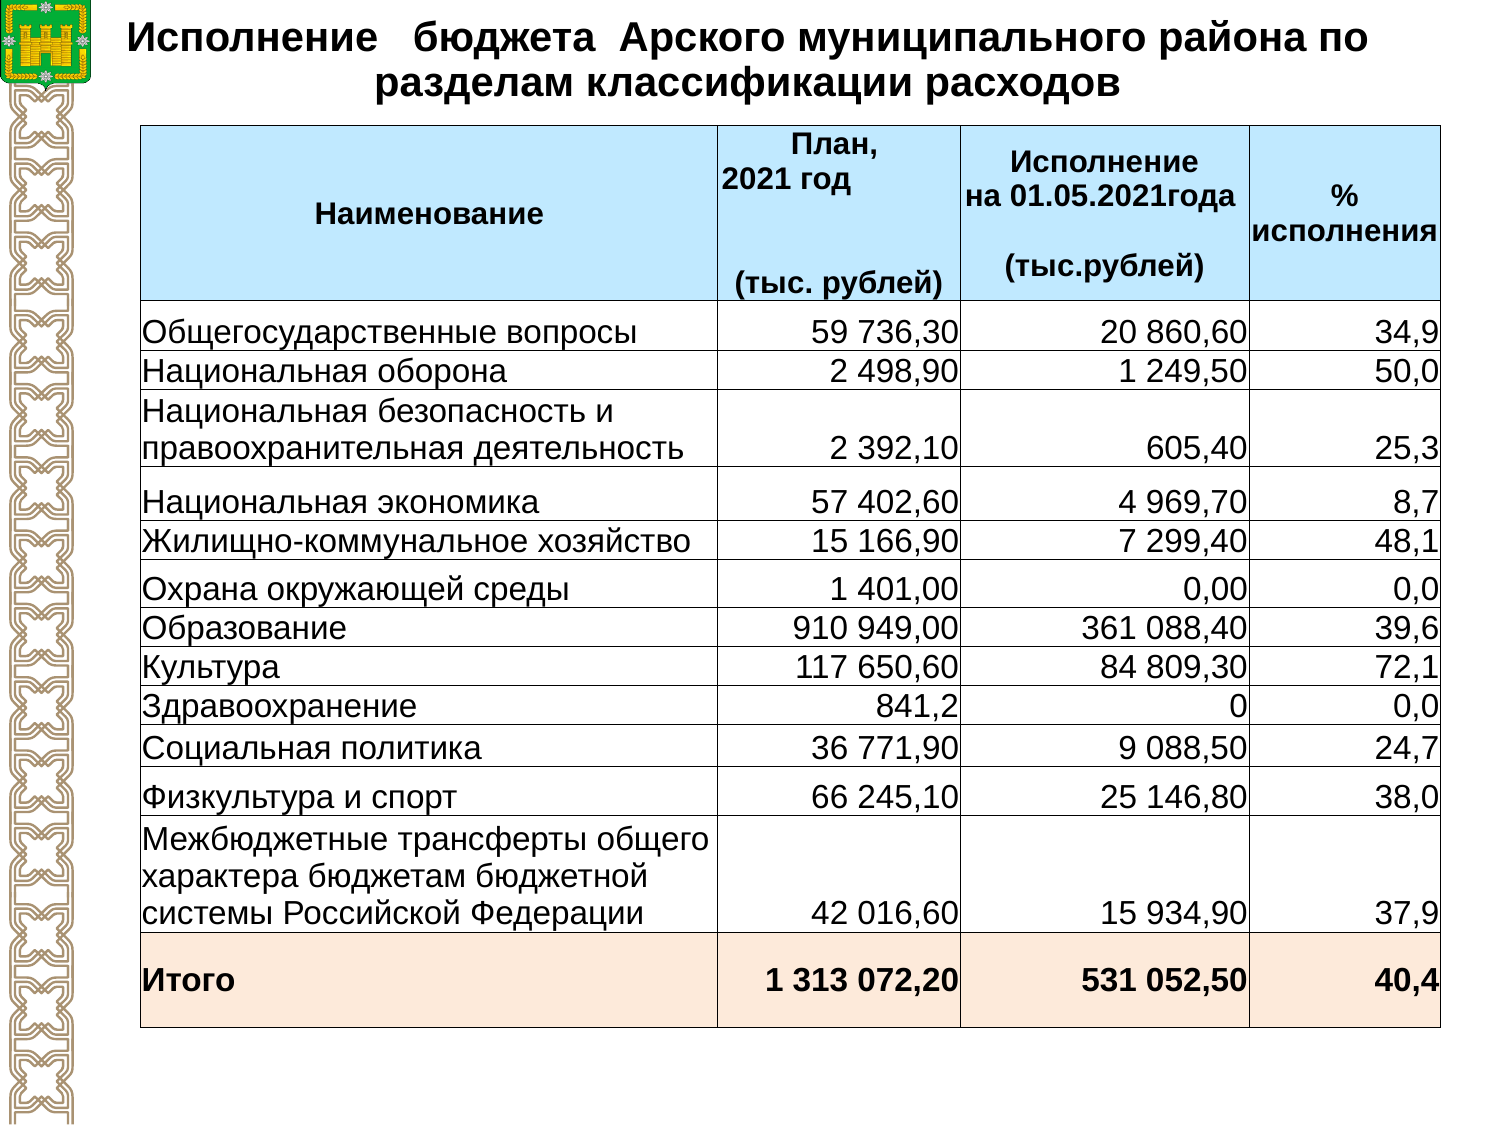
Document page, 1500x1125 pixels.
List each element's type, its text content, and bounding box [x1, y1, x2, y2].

table_cell 15 166,90 [718, 521, 960, 559]
table_cell 117 650,60 [718, 647, 960, 685]
table_cell 2 392,10 [718, 390, 960, 466]
table_cell Итого [141, 933, 717, 1027]
table_cell 37,9 [1250, 816, 1440, 932]
table_cell 57 402,60 [718, 467, 960, 520]
table_cell Национальная экономика [141, 467, 717, 520]
table_header Исполнение на 01.05.2021года (тыс.рублей) [961, 126, 1249, 300]
table_cell 20 860,60 [961, 301, 1249, 350]
table_cell 72,1 [1250, 647, 1440, 685]
table_cell 1 249,50 [961, 351, 1249, 389]
table_cell 34,9 [1250, 301, 1440, 350]
table_cell Охрана окружающей среды [141, 560, 717, 607]
table_cell 9 088,50 [961, 725, 1249, 766]
table_cell Здравоохранение [141, 686, 717, 724]
table_cell 605,40 [961, 390, 1249, 466]
table_cell 1 313 072,20 [718, 933, 960, 1027]
table_cell 7 299,40 [961, 521, 1249, 559]
table_cell 0,0 [1250, 686, 1440, 724]
table_cell 84 809,30 [961, 647, 1249, 685]
table_cell Физкультура и спорт [141, 767, 717, 815]
table_cell 36 771,90 [718, 725, 960, 766]
table_cell 0 [961, 686, 1249, 724]
table_cell 42 016,60 [718, 816, 960, 932]
table_cell 24,7 [1250, 725, 1440, 766]
table_cell Национальная безопасность и правоохранительная деятельность [141, 390, 717, 466]
table_cell Жилищно-коммунальное хозяйство [141, 521, 717, 559]
list Исполнение бюджета Арского муниципального района по разделам классификации расходов [84, 7, 1412, 102]
table_cell Образование [141, 608, 717, 646]
table_cell Общегосударственные вопросы [141, 301, 717, 350]
table_cell 50,0 [1250, 351, 1440, 389]
table_cell 1 401,00 [718, 560, 960, 607]
table_cell 361 088,40 [961, 608, 1249, 646]
table_cell 40,4 [1250, 933, 1440, 1027]
table_cell 15 934,90 [961, 816, 1249, 932]
table_cell 25 146,80 [961, 767, 1249, 815]
table_cell 0,0 [1250, 560, 1440, 607]
table_cell Социальная политика [141, 725, 717, 766]
table_cell 8,7 [1250, 467, 1440, 520]
table_cell Культура [141, 647, 717, 685]
table_cell Национальная оборона [141, 351, 717, 389]
table_cell 2 498,90 [718, 351, 960, 389]
table_cell 531 052,50 [961, 933, 1249, 1027]
table_cell 4 969,70 [961, 467, 1249, 520]
table_header План, 2021 год (тыс. рублей) [718, 126, 960, 300]
table_header Наименование [141, 126, 717, 300]
picture [0, 0, 91, 91]
table_cell 59 736,30 [718, 301, 960, 350]
table_cell 38,0 [1250, 767, 1440, 815]
table_cell Межбюджетные трансферты общего характера бюджетам бюджетной системы Российской Федерации [141, 816, 717, 932]
table_cell 910 949,00 [718, 608, 960, 646]
table_cell 0,00 [961, 560, 1249, 607]
table_cell 25,3 [1250, 390, 1440, 466]
table_cell 841,2 [718, 686, 960, 724]
table_cell 48,1 [1250, 521, 1440, 559]
table_cell 66 245,10 [718, 767, 960, 815]
table_cell 39,6 [1250, 608, 1440, 646]
table_header % исполнения [1250, 126, 1440, 300]
